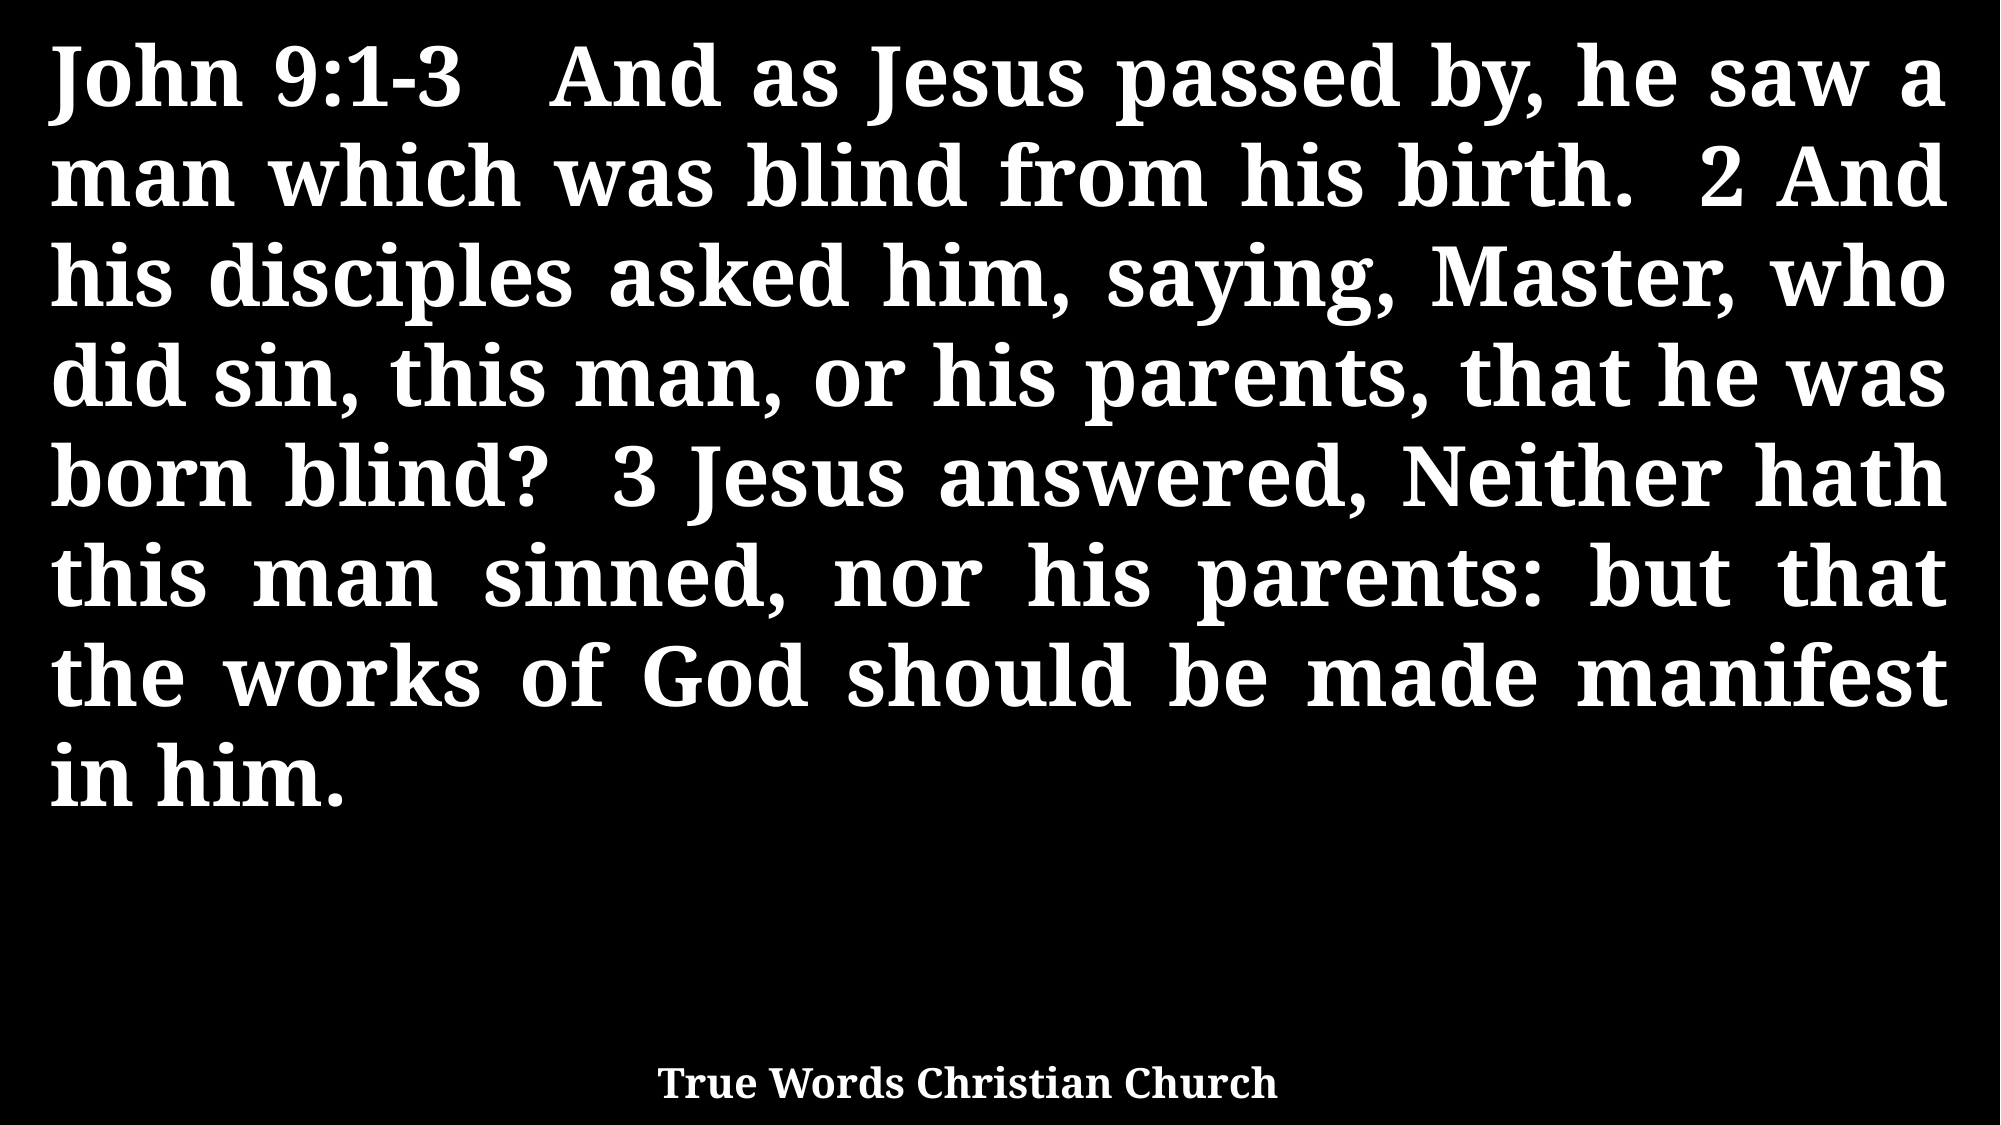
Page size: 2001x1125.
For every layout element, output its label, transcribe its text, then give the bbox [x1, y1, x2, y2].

text_box True Words Christian Church [642, 1049, 1294, 1114]
text_box John 9:1-3 And as Jesus passed by, he saw a man which was blind from his birth. 2 And his disciples asked him, saying, Master, who did sin, this man, or his parents, that he was born blind? 3 Jesus answered, Neither hath this man sinned, nor his parents: but that the works of God should be made manifest in him. [35, 15, 1965, 831]
